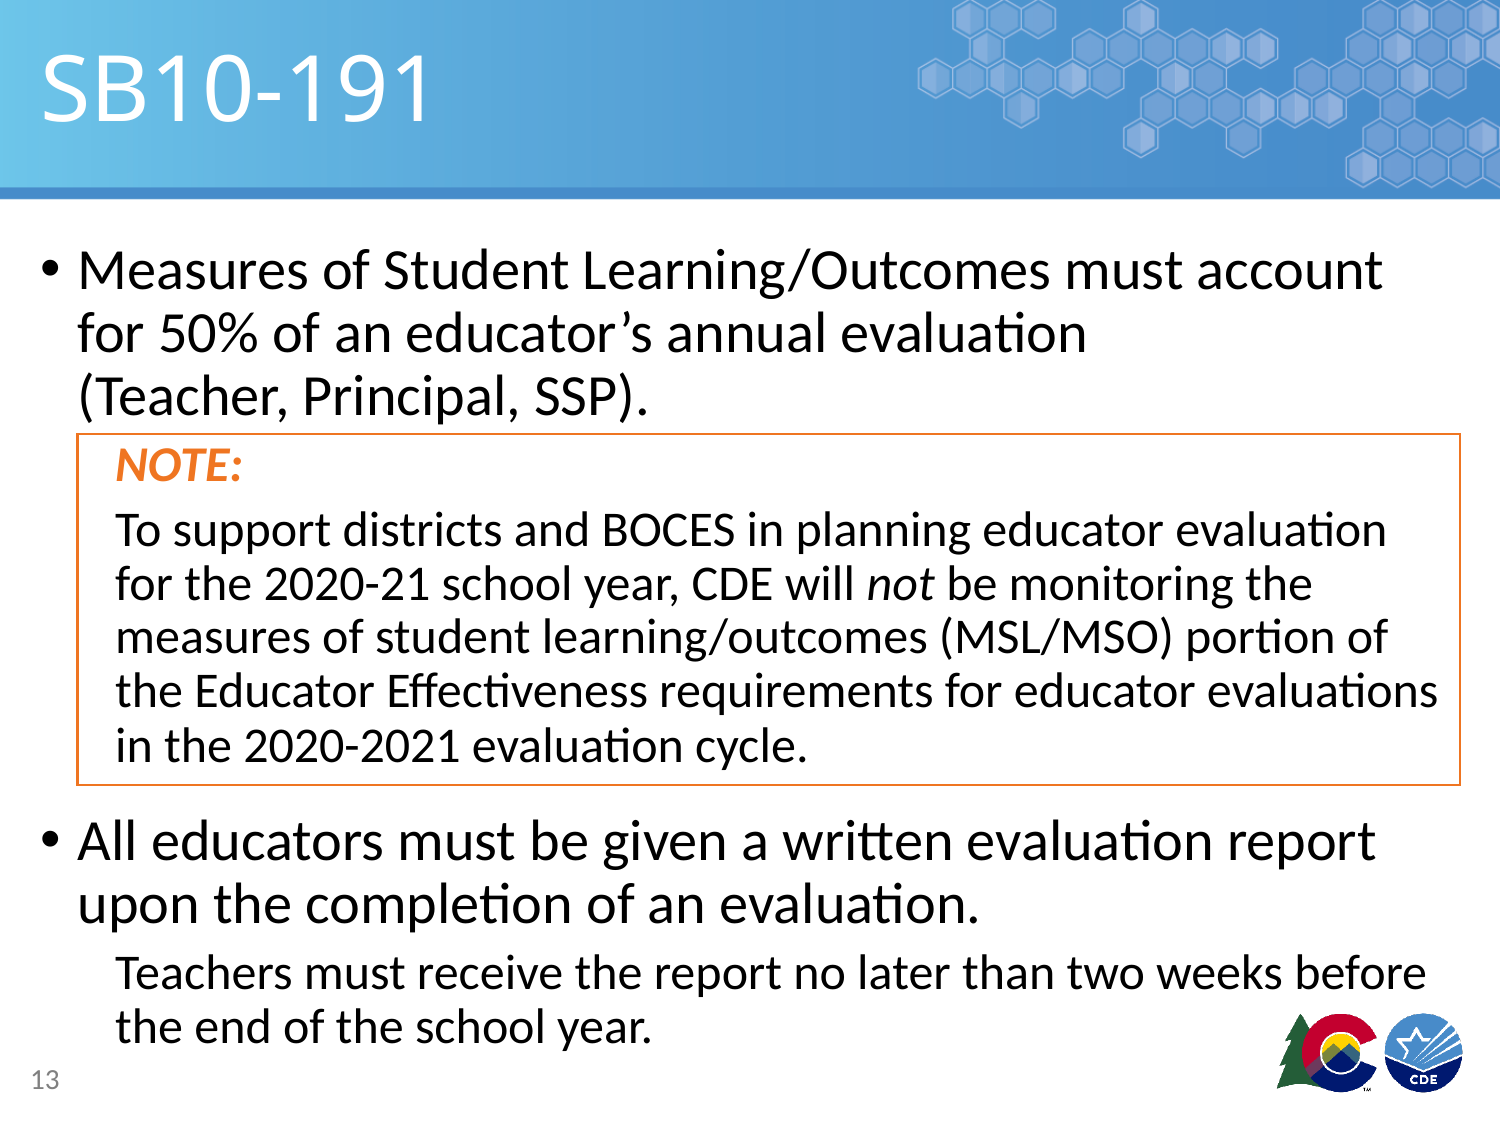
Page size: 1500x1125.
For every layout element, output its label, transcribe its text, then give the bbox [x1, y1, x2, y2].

list Measures of Student Learning/Outcomes must account for 50% of an educator’s annual evaluation (Teacher, Principal, SSP). NOTE: To support districts and BOCES in planning educator evaluation for the 2020-21 school year, CDE will not be monitoring the measures of student learning/outcomes (MSL/MSO) portion of the Educator Effectiveness requirements for educator evaluations in the 2020-2021 evaluation cycle. All educators must be given a written evaluation report upon the completion of an evaluation. Teachers must receive the report no later than two weeks before the end of the school year. [40, 239, 1447, 1125]
title SB10-191 [40, 41, 1038, 166]
slide_number 13 [15, 1053, 353, 1114]
picture [1447, 1012, 1463, 1093]
text_box [76, 433, 1461, 786]
picture [0, 0, 1500, 200]
